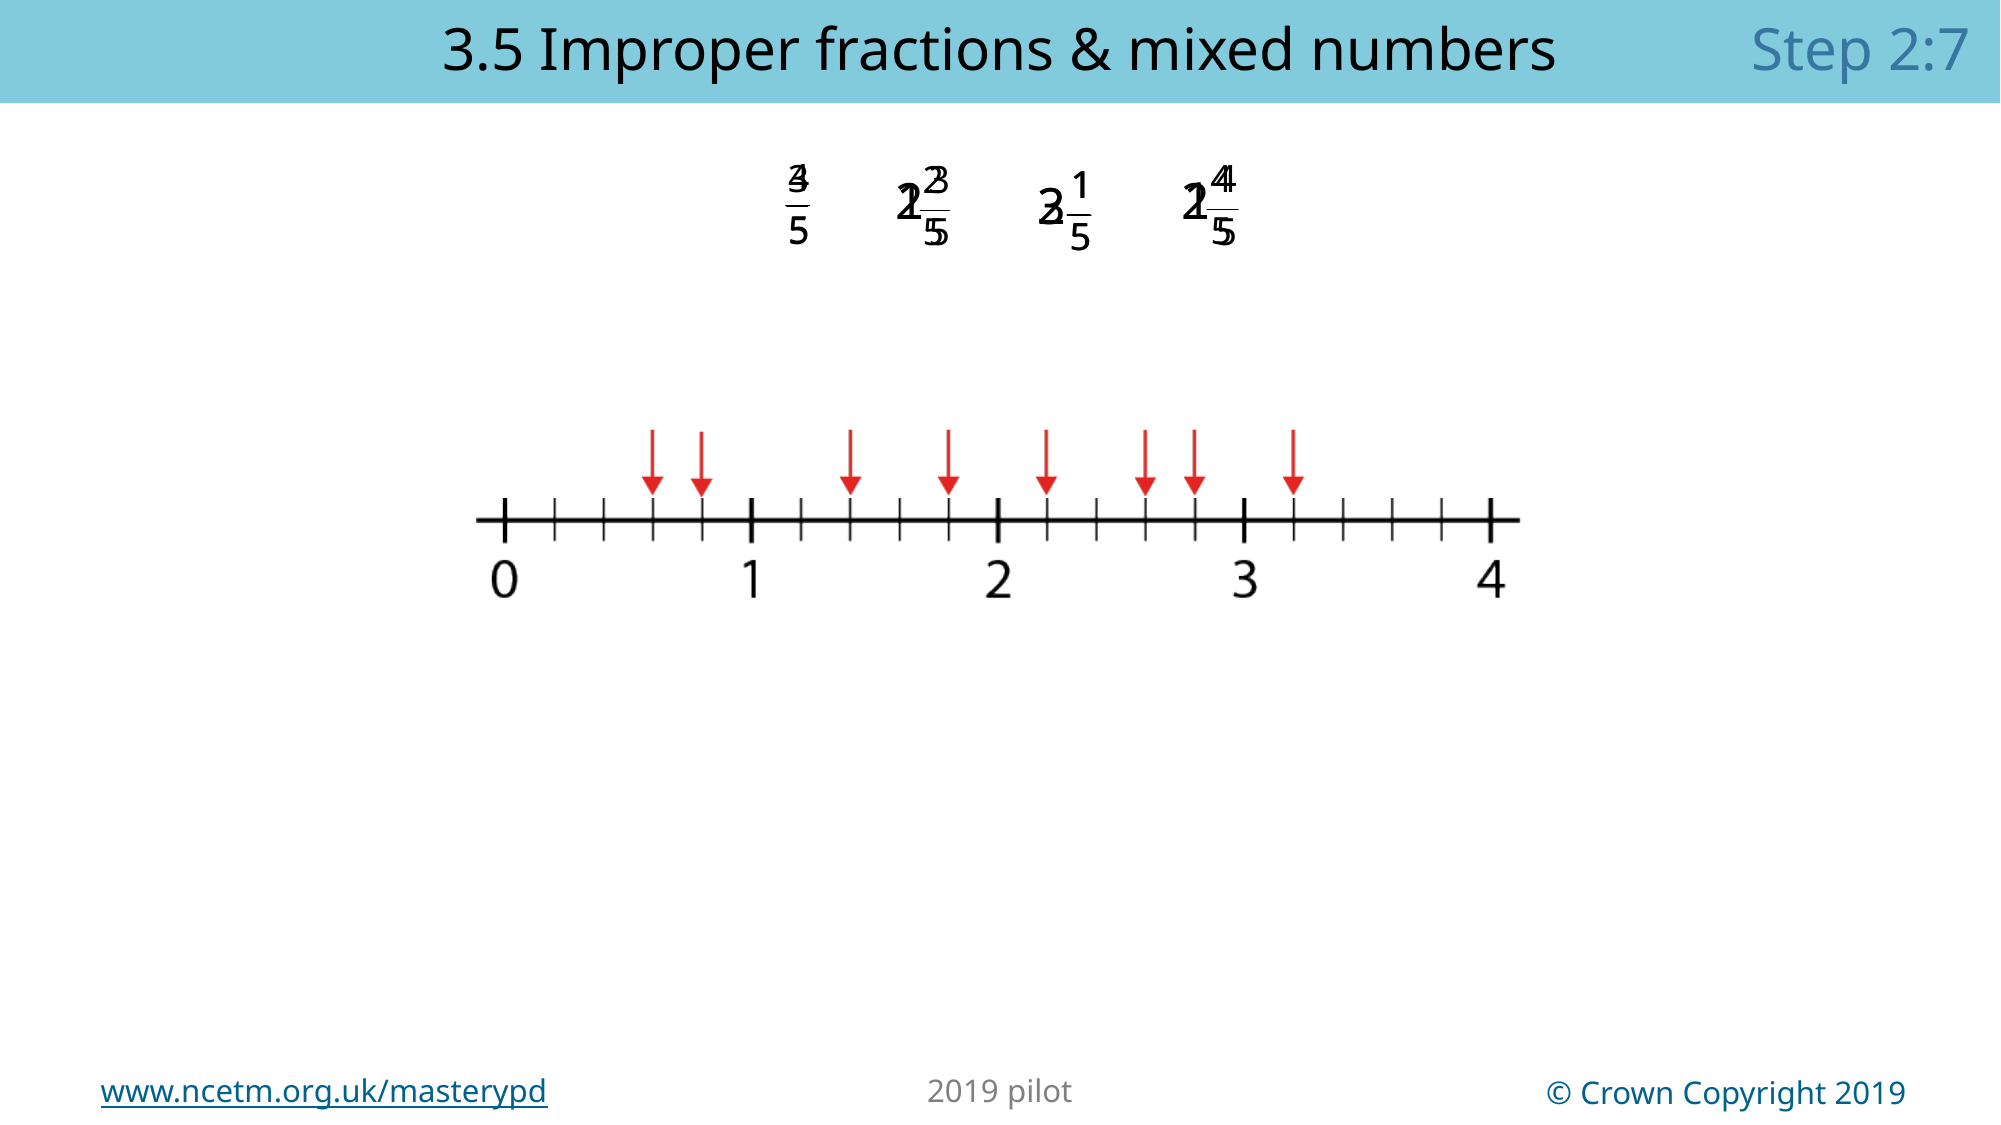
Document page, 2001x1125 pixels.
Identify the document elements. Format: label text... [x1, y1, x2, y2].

picture [1179, 158, 1245, 251]
picture [1282, 414, 1339, 495]
picture [1134, 414, 1241, 496]
picture [839, 414, 897, 495]
picture [781, 158, 815, 251]
picture [351, 498, 1649, 627]
picture [1035, 163, 1097, 256]
picture [937, 414, 995, 495]
picture [1035, 414, 1092, 495]
list Step 2:7 [0, 0, 2000, 104]
picture [641, 414, 748, 497]
picture [894, 159, 955, 251]
